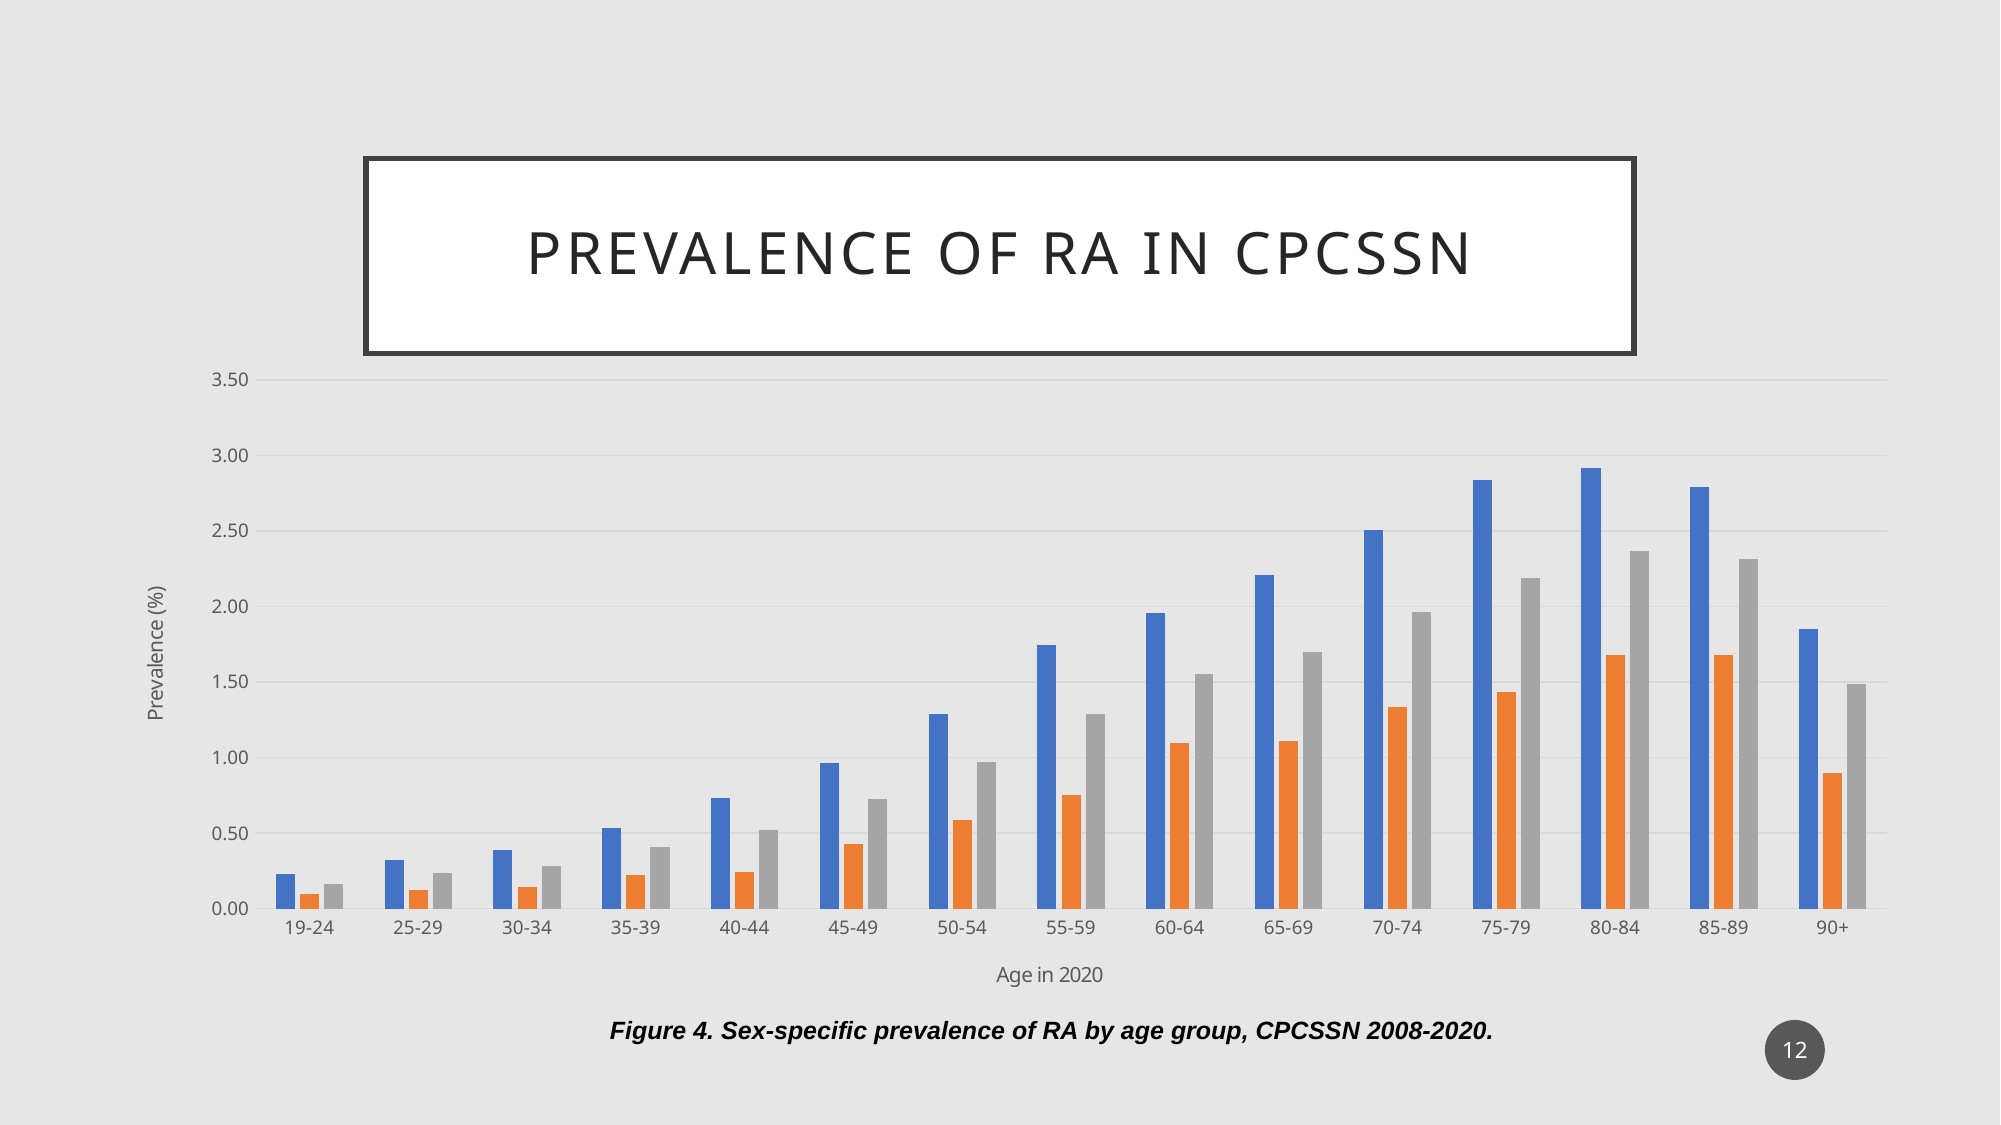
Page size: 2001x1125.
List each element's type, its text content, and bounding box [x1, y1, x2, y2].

title Prevalence of ra in cpcssn [363, 156, 1637, 353]
slide_number 12 [1764, 1020, 1825, 1080]
chart [108, 353, 1924, 1020]
text_box Figure 4. Sex-specific prevalence of RA by age group, CPCSSN 2008-2020. [292, 1020, 1738, 1052]
